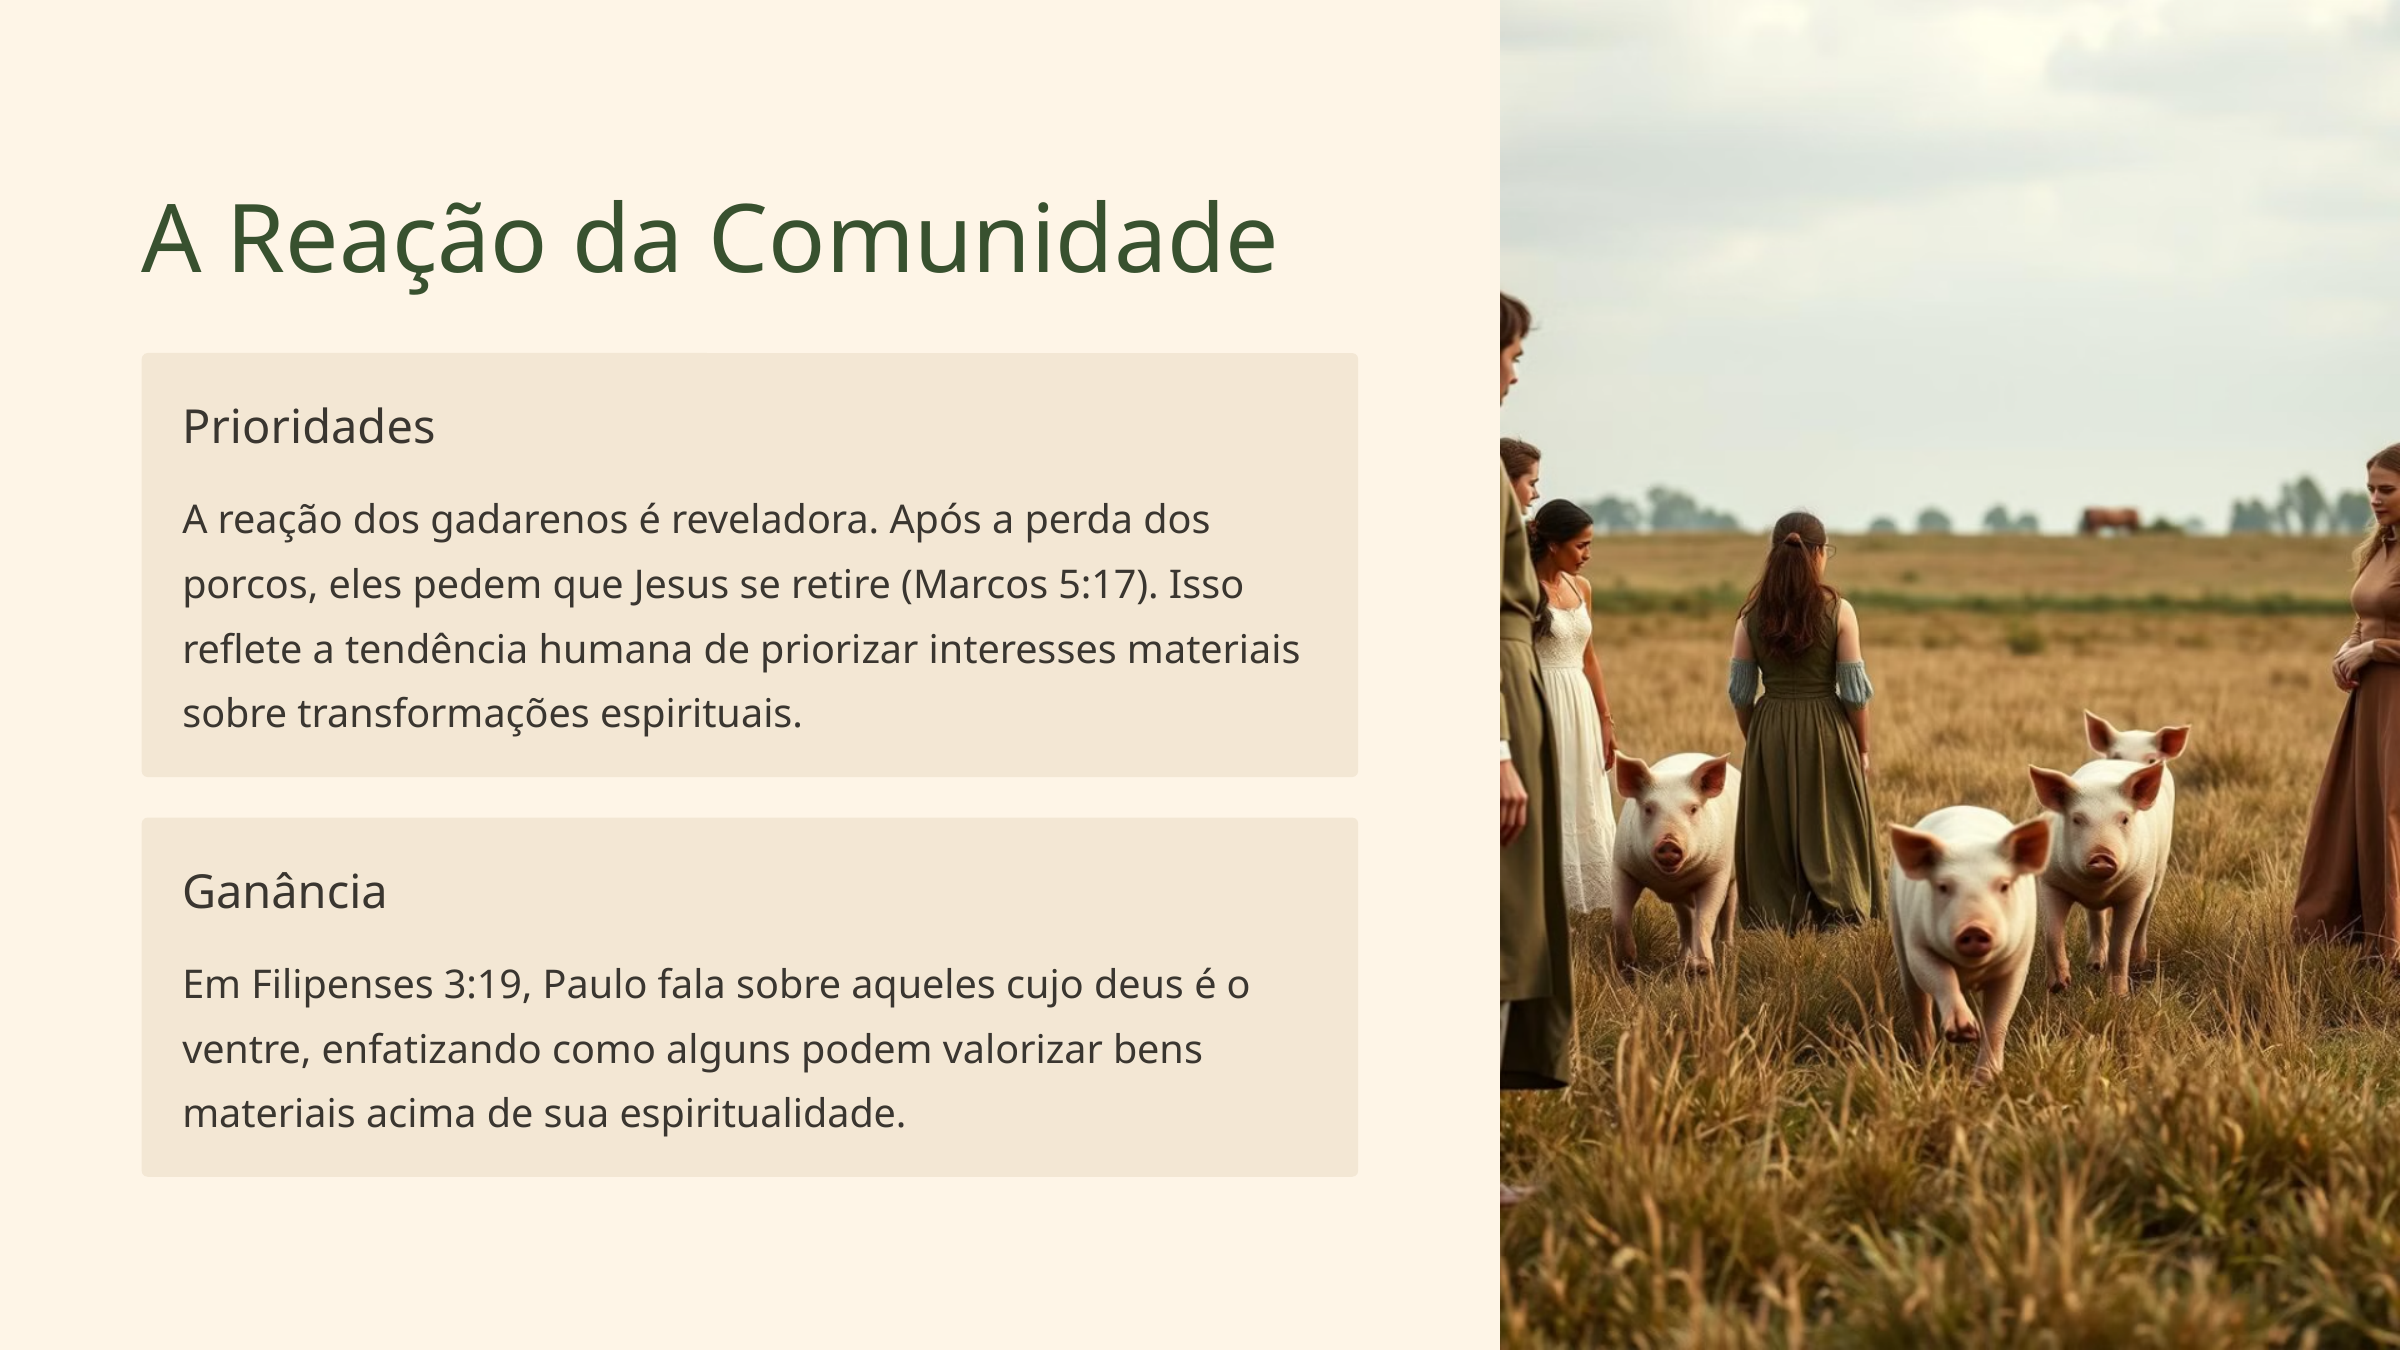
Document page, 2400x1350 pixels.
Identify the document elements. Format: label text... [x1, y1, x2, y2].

text_box A Reação da Comunidade [141, 173, 1262, 293]
text_box A reação dos gadarenos é reveladora. Após a perda dos porcos, eles pedem que Jesus se retire (Marcos 5:17). Isso reflete a tendência humana de priorizar interesses materiais sobre transformações espirituais. [182, 477, 1318, 737]
picture [1499, 0, 2400, 1350]
text_box Ganância [182, 858, 659, 918]
text_box Prioridades [182, 393, 659, 454]
text_box [141, 352, 1359, 778]
text_box Em Filipenses 3:19, Paulo fala sobre aqueles cujo deus é o ventre, enfatizando como alguns podem valorizar bens materiais acima de sua espiritualidade. [182, 941, 1318, 1137]
text_box [141, 817, 1359, 1177]
